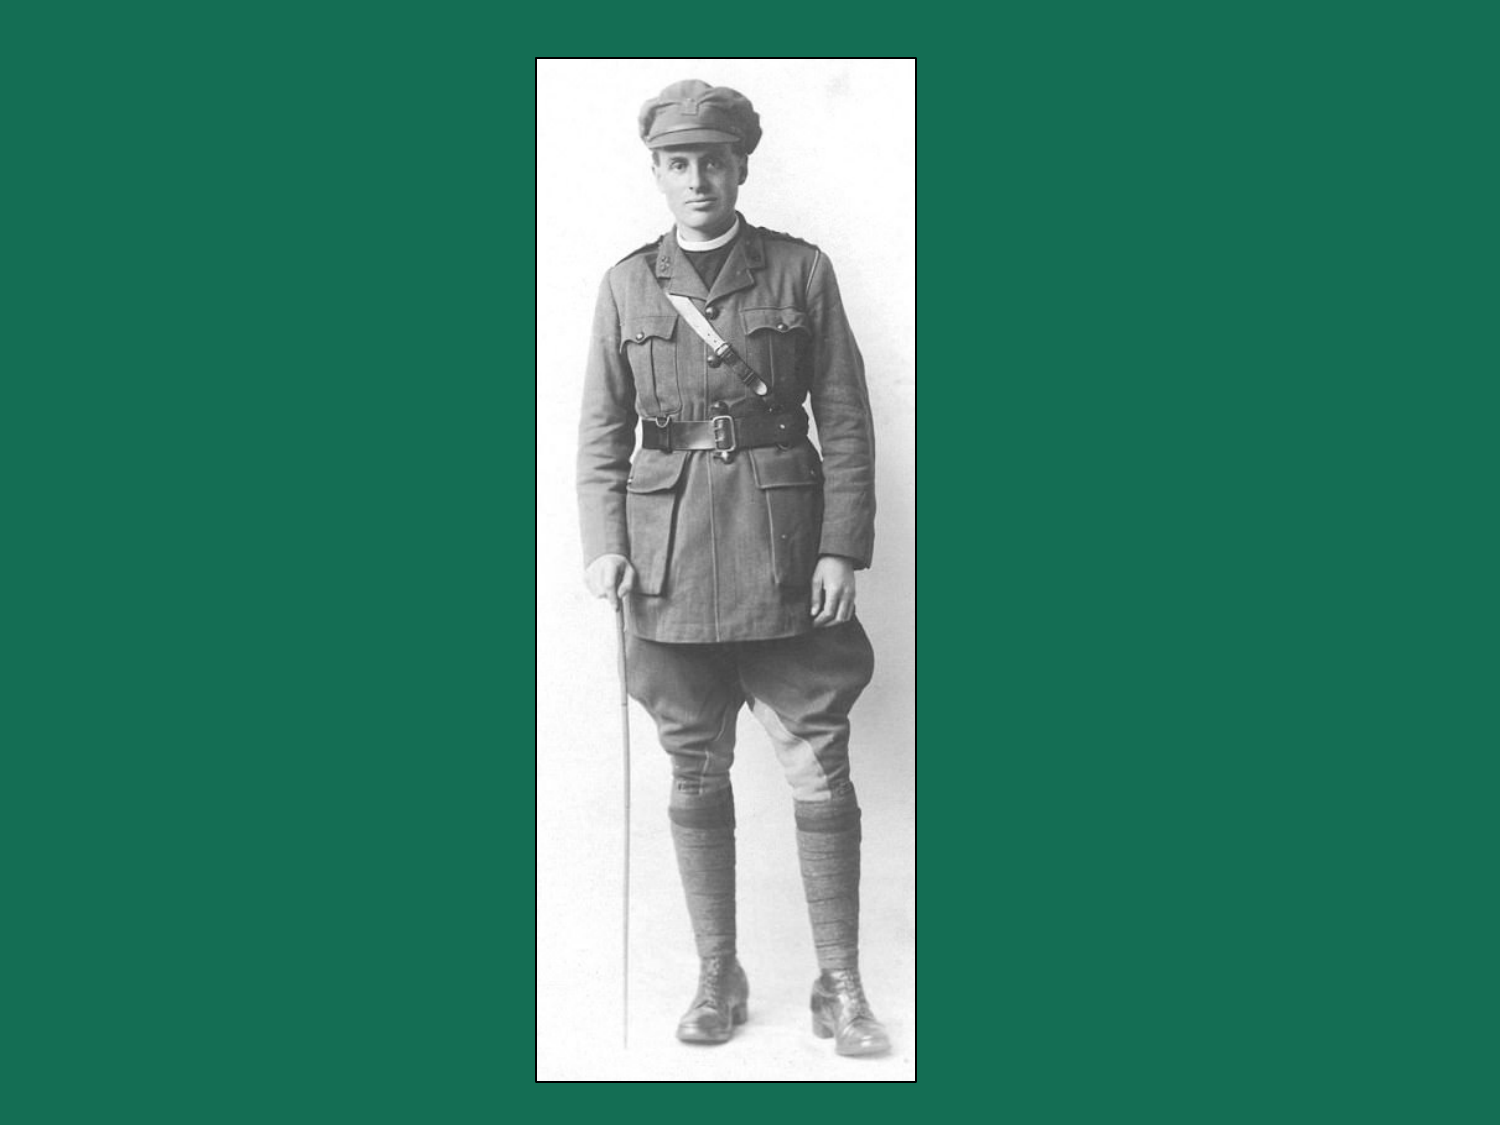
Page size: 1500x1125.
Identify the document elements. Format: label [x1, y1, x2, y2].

picture [0, 0, 1500, 1125]
list [537, 58, 916, 1081]
